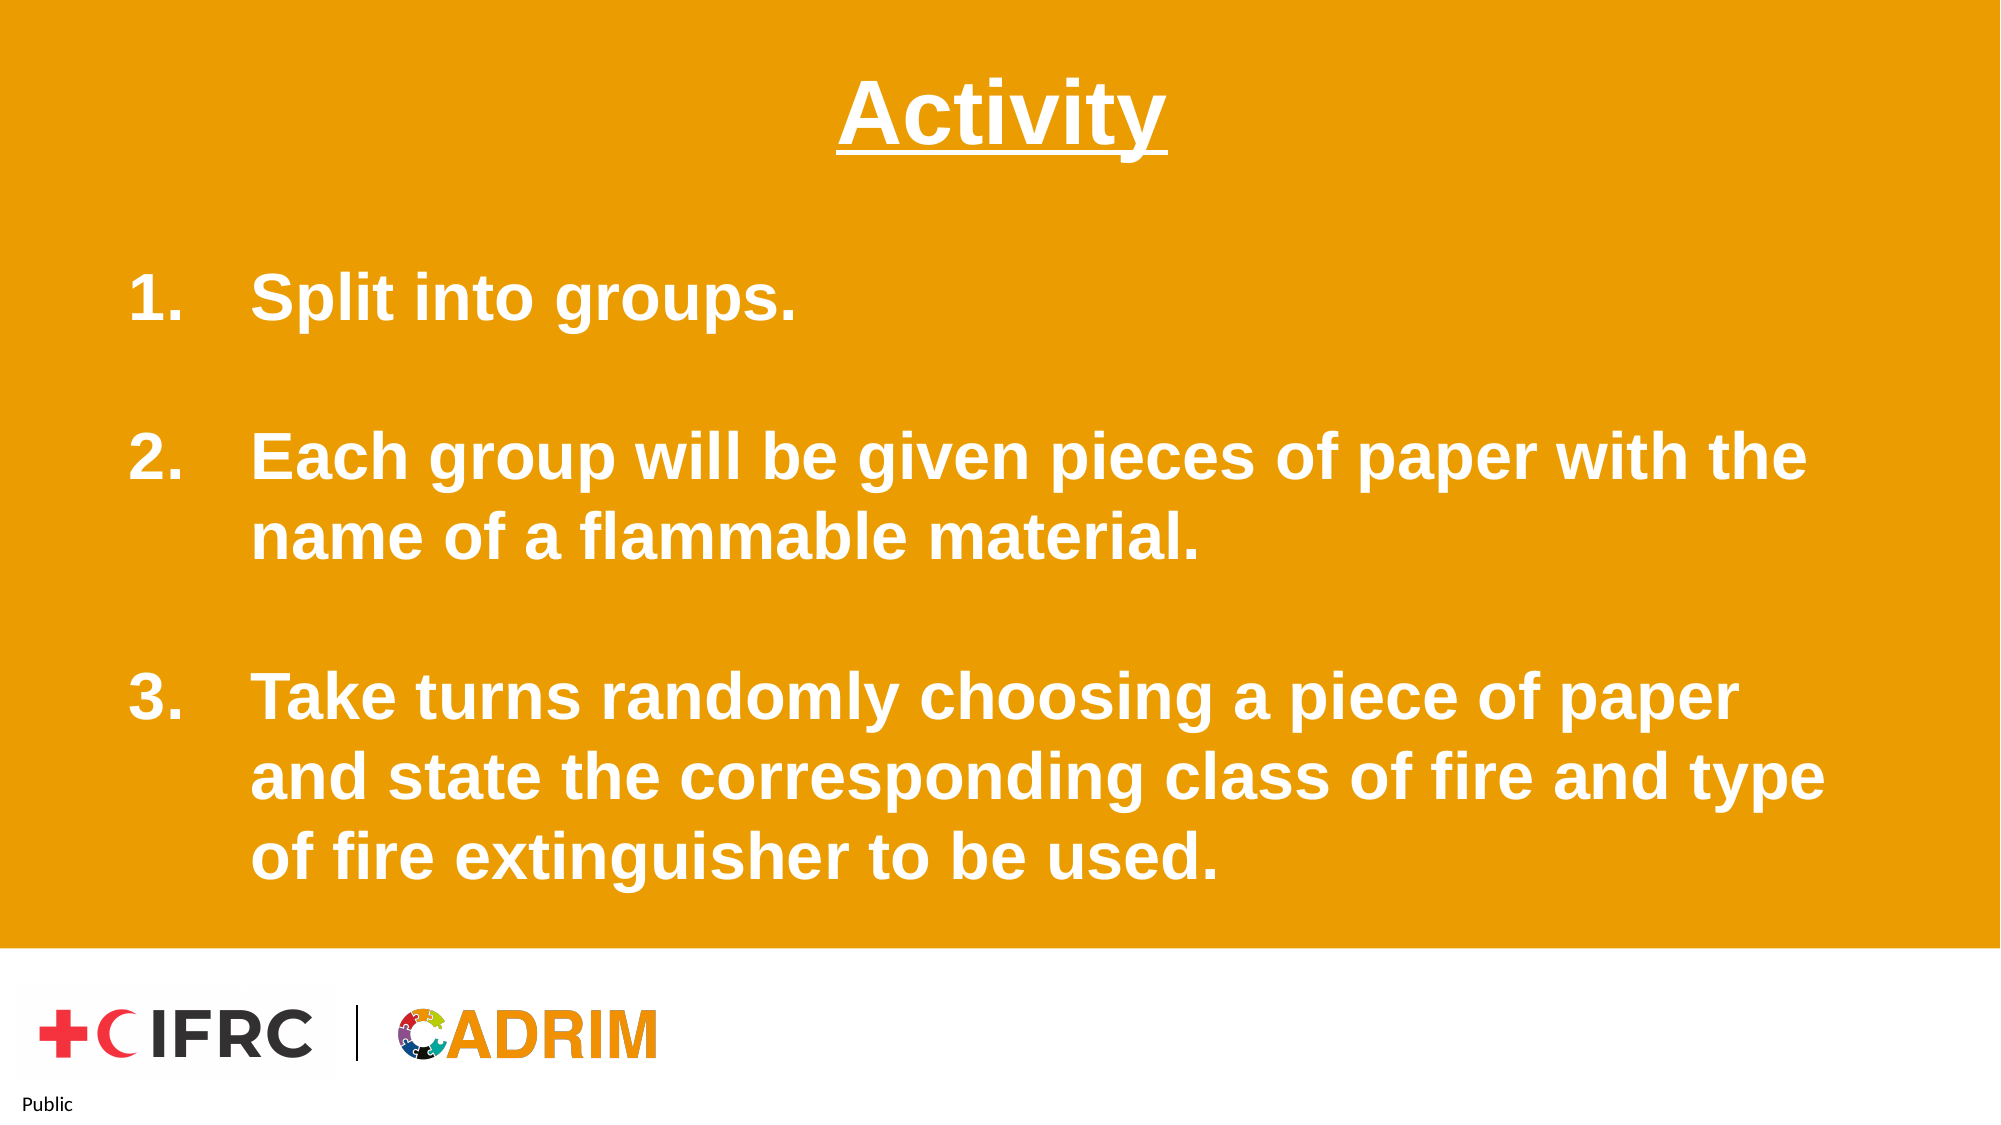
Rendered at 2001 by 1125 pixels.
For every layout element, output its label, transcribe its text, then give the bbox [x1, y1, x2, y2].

text_box Activity Split into groups. Each group will be given pieces of paper with the name of a flammable material. Take turns randomly choosing a piece of paper and state the corresponding class of fire and type of fire extinguisher to be used. [114, 45, 1890, 901]
text_box [0, 0, 2000, 949]
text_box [0, 940, 669, 1125]
